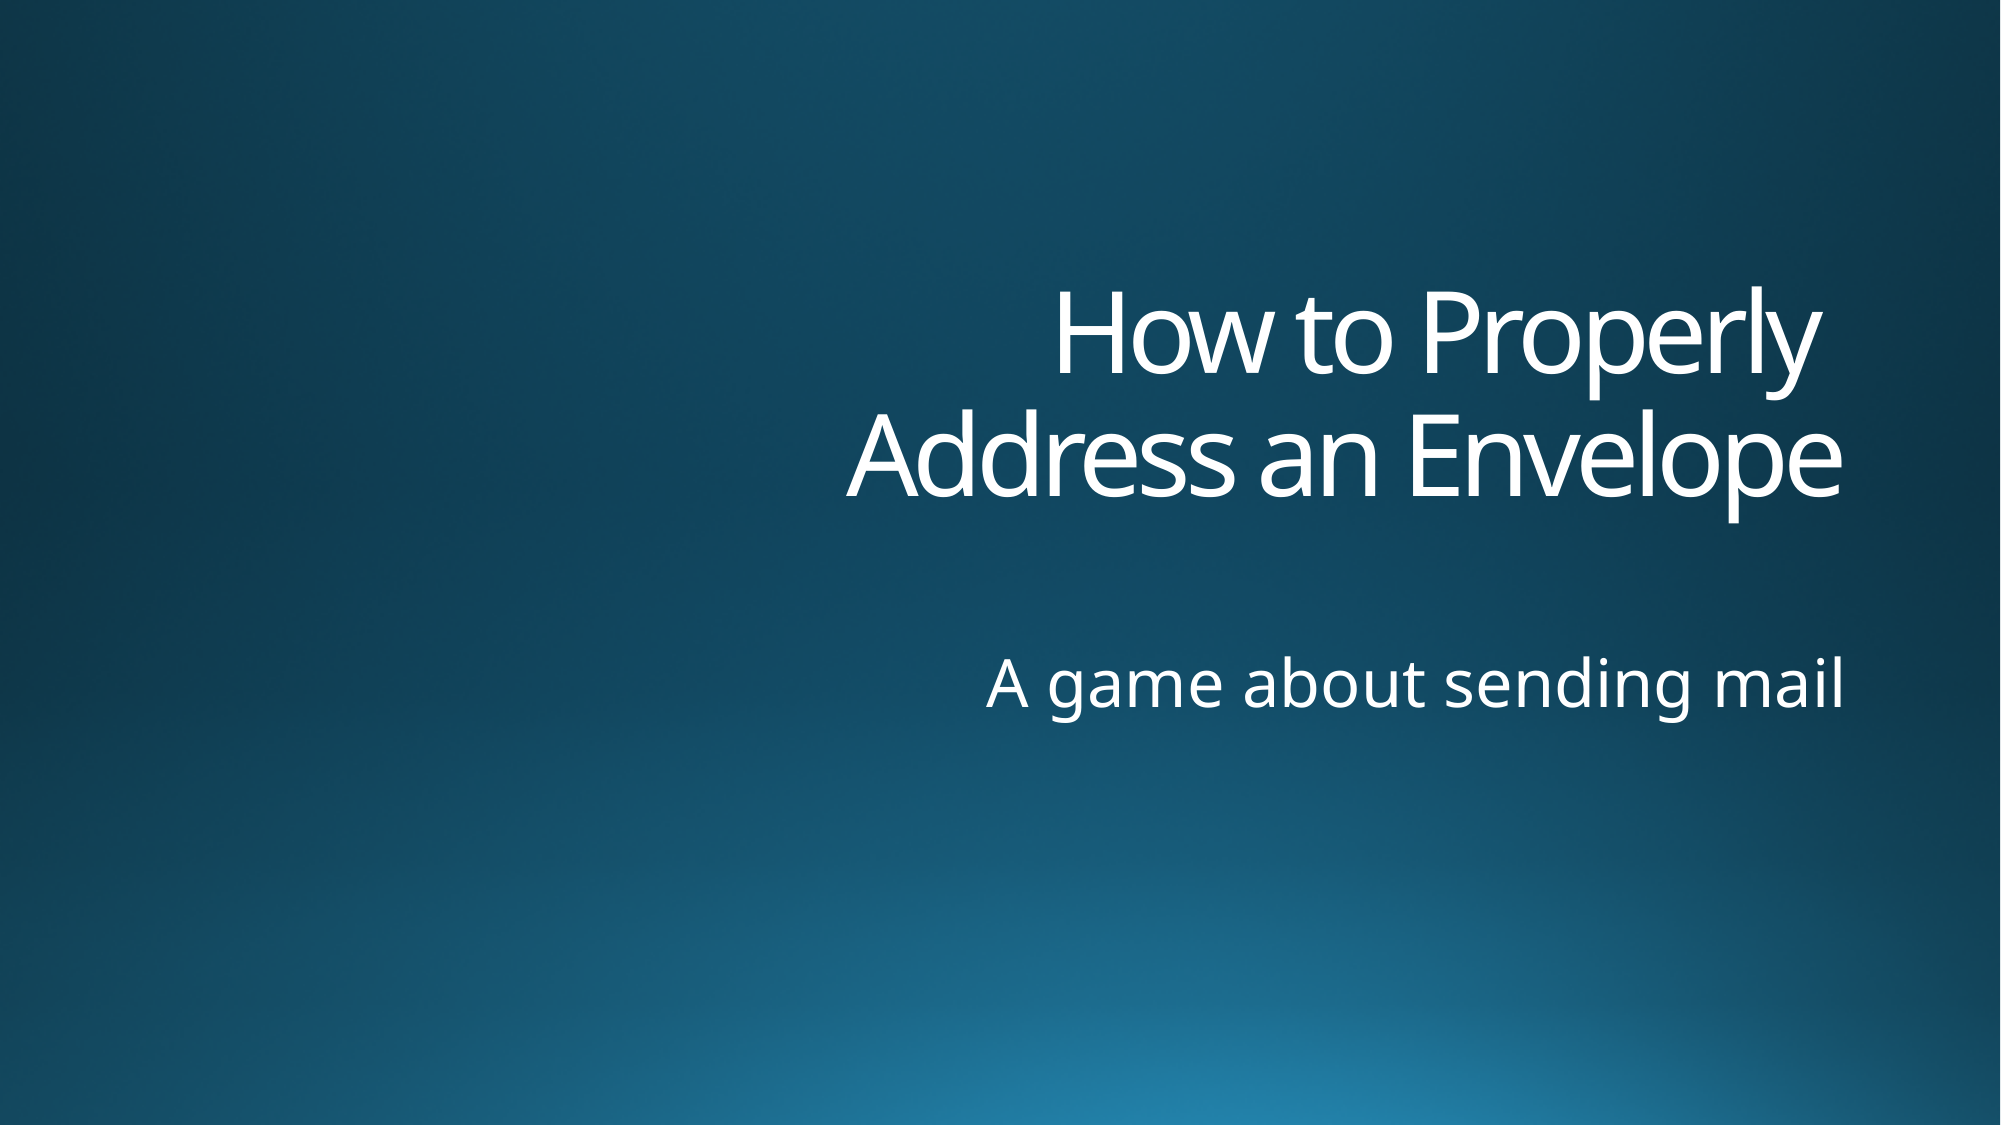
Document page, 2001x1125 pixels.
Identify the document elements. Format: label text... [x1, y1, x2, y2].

picture [0, 0, 2001, 1125]
title How to Properly Address an Envelope [362, 267, 1863, 537]
subtitle A game about sending mail [362, 606, 1863, 730]
